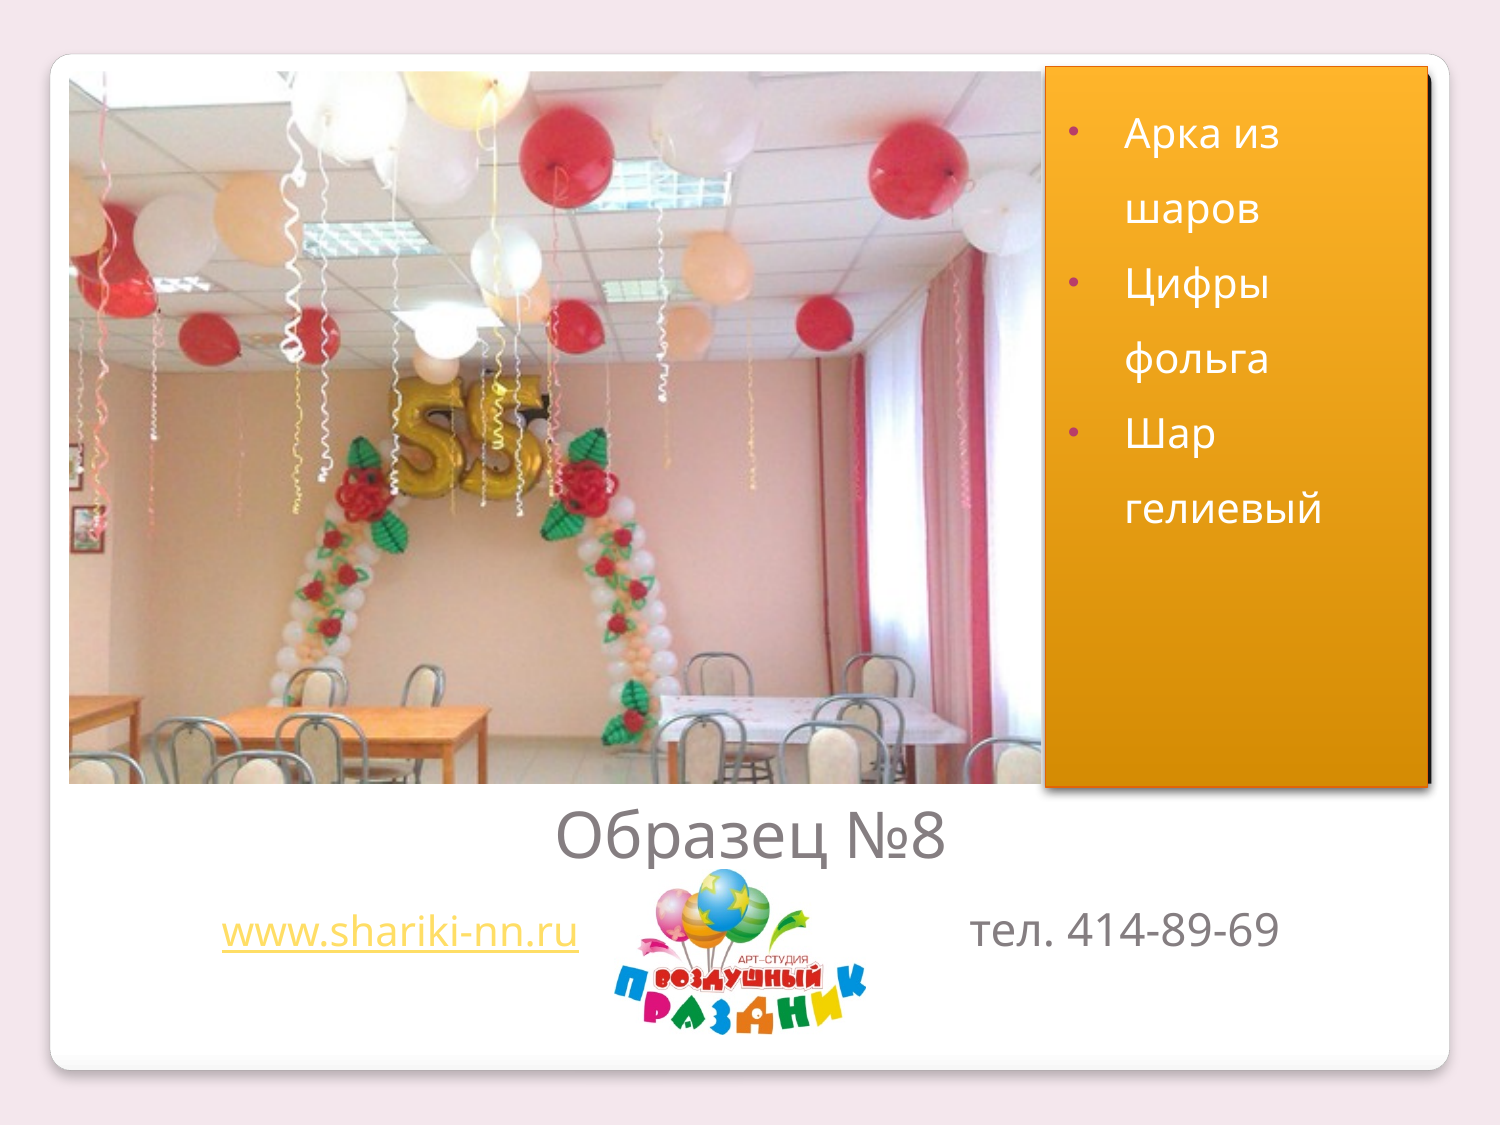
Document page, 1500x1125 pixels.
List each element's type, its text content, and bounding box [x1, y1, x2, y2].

title Образец №8 www.shariki-nn.ru тел. 414-89-69 [76, 796, 1426, 1019]
list Арка из шаров Цифры фольга Шар гелиевый [1045, 66, 1428, 788]
picture [614, 869, 866, 1036]
picture [68, 71, 1042, 785]
